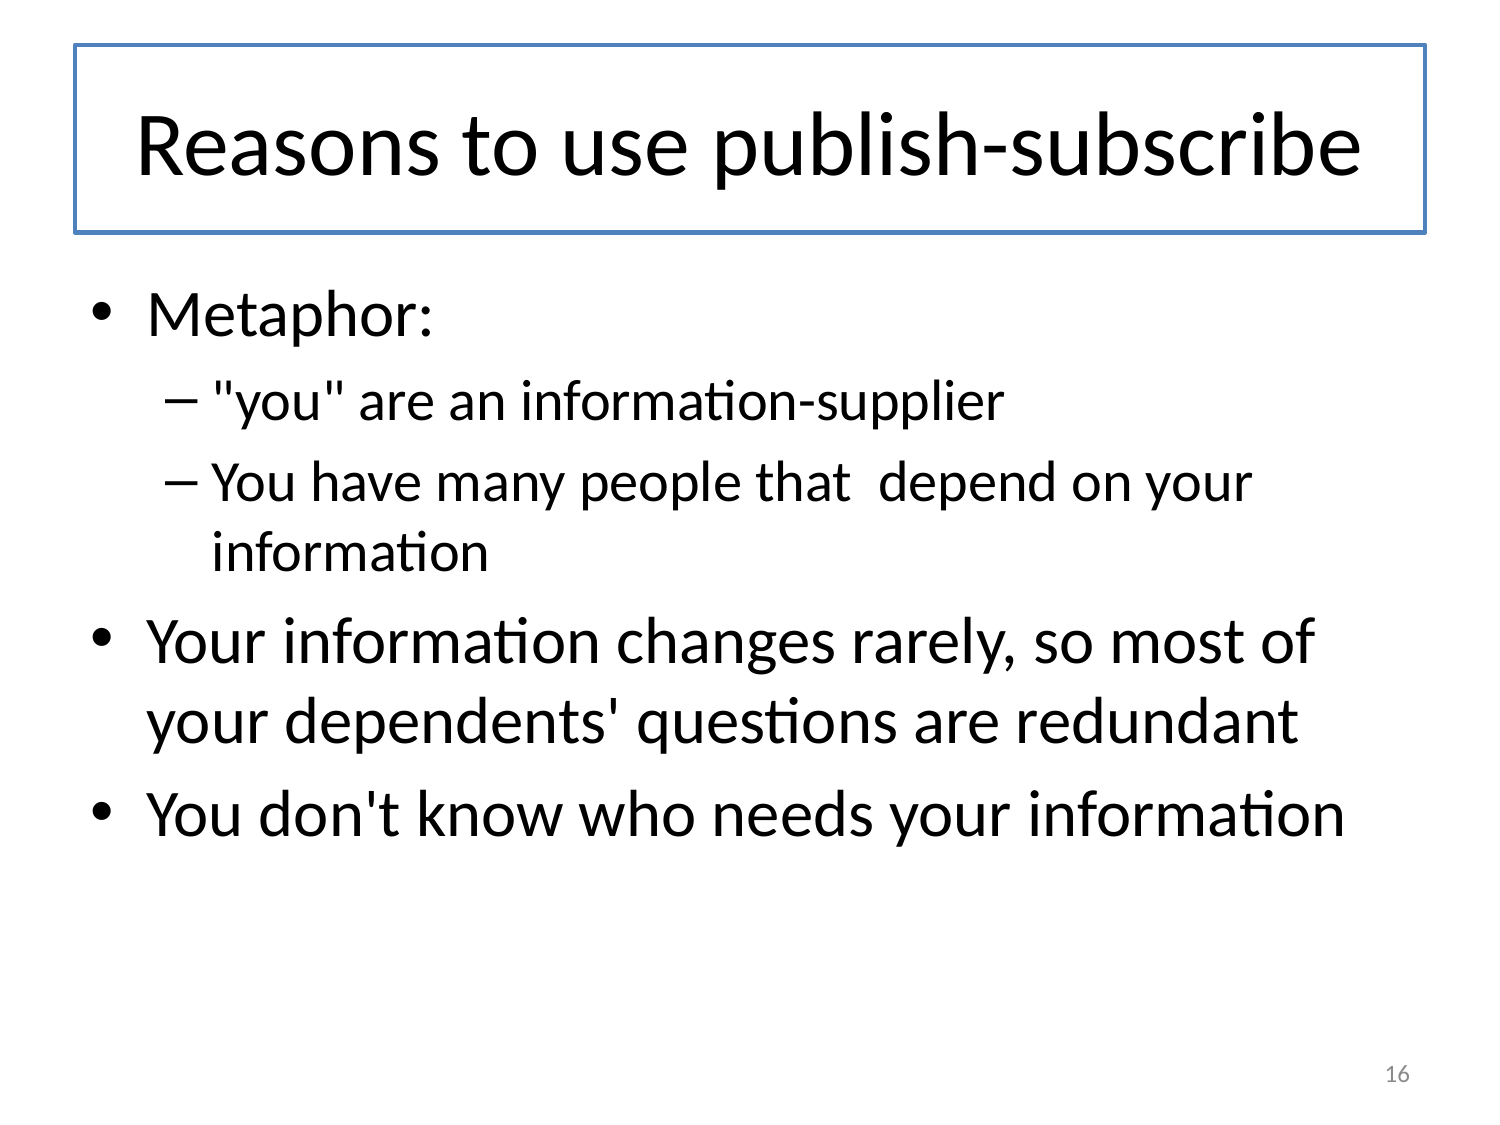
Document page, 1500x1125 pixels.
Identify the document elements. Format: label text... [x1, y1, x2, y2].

title Reasons to use publish-subscribe [73, 43, 1427, 235]
slide_number 16 [1074, 1042, 1425, 1103]
list Metaphor: "you" are an information-supplier You have many people that depend on your information Your information changes rarely, so most of your dependents' questions are redundant You don't know who needs your information [75, 262, 1425, 1005]
